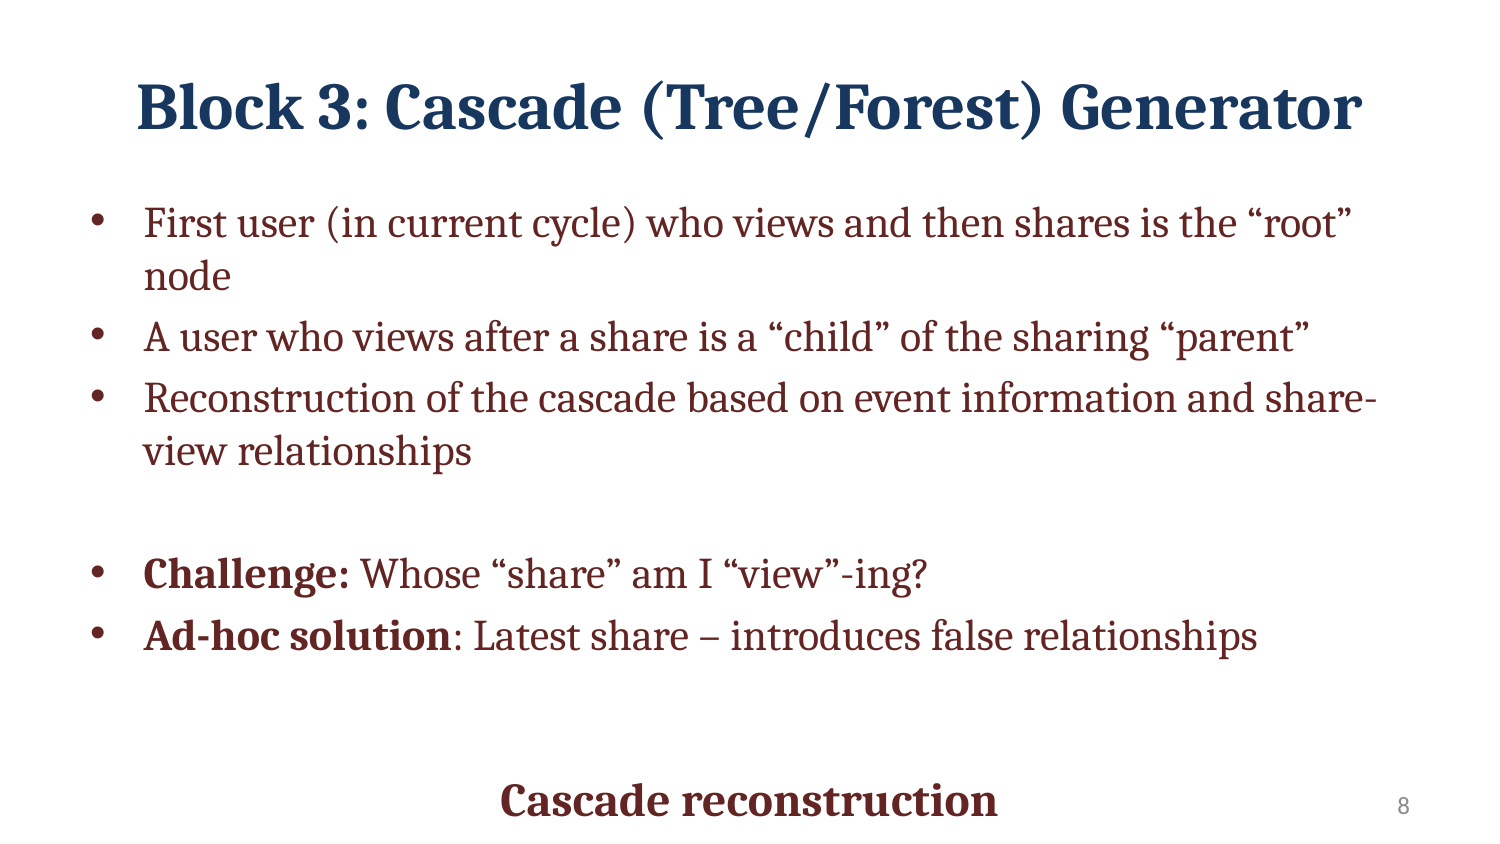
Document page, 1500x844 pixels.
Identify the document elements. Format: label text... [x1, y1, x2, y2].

list First user (in current cycle) who views and then shares is the “root” node A user who views after a share is a “child” of the sharing “parent” Reconstruction of the cascade based on event information and share-view relationships Challenge: Whose “share” am I “view”-ing? Ad-hoc solution: Latest share – introduces false relationships Cascade reconstruction [75, 185, 1425, 844]
title Block 3: Cascade (Tree/Forest) Generator [0, 55, 1500, 151]
slide_number 8 [1074, 782, 1425, 827]
